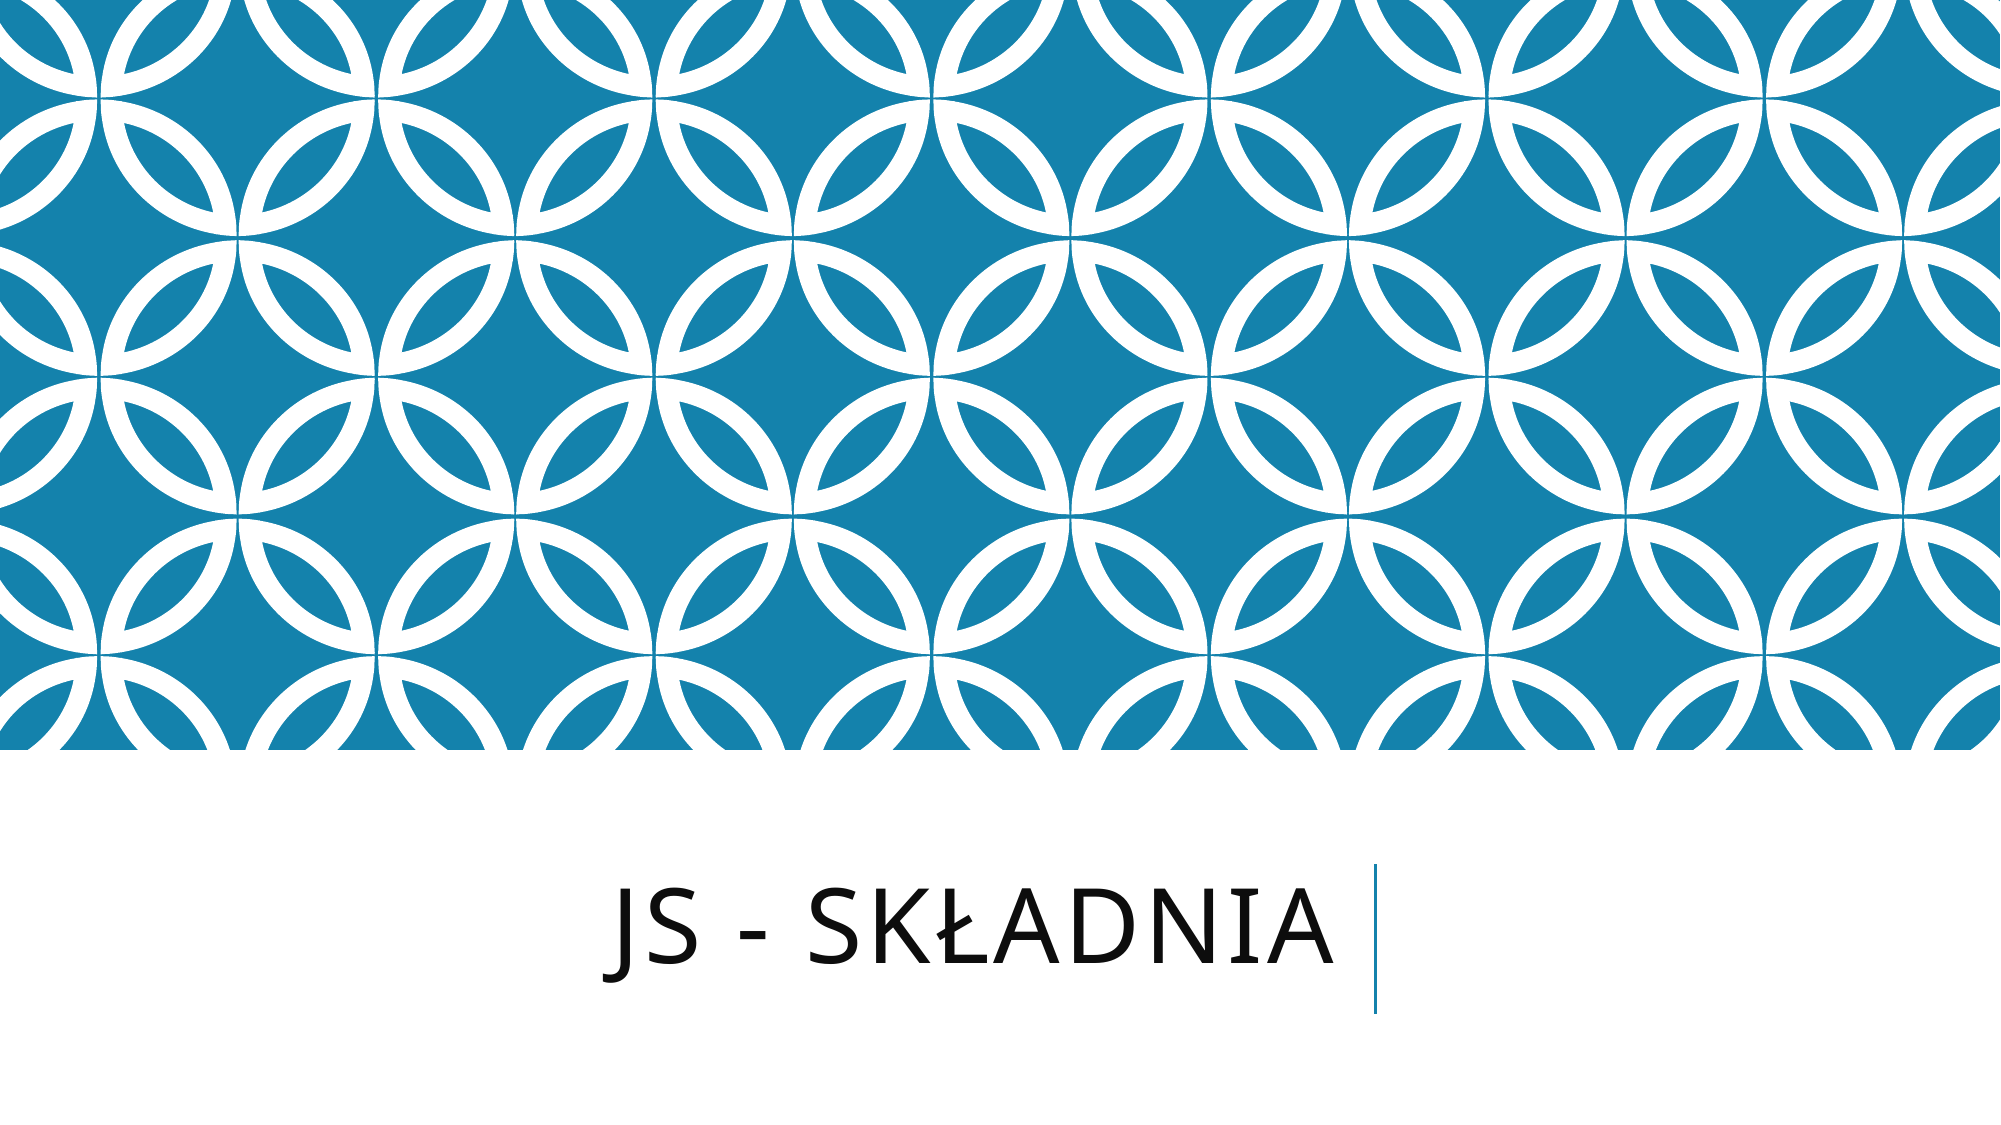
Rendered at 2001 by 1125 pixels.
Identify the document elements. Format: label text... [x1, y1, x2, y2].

title JS - składnia [75, 813, 1350, 1054]
